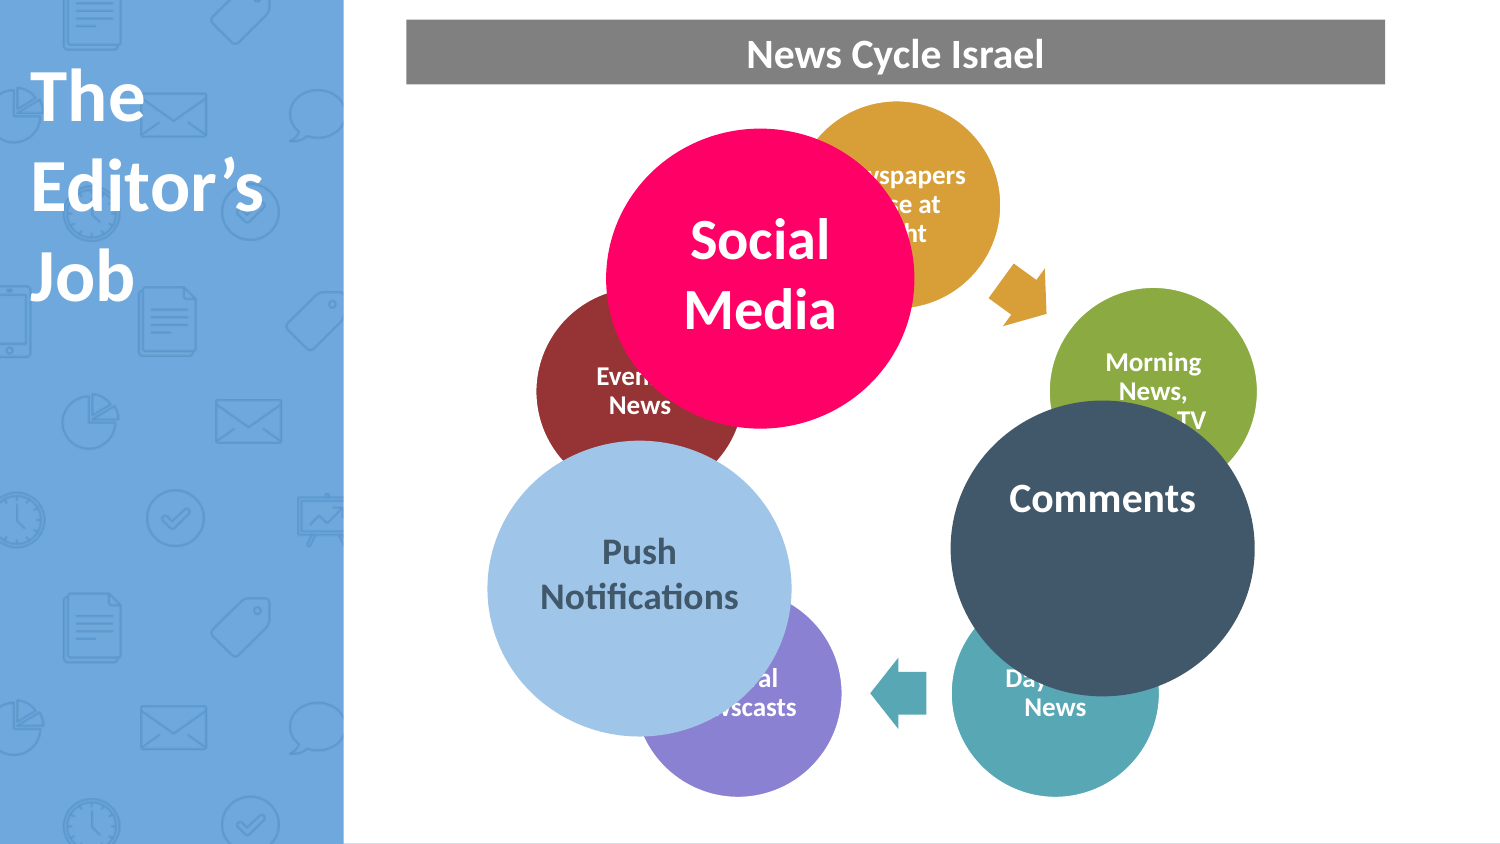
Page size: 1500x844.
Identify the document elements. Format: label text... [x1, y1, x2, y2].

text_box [950, 400, 1255, 697]
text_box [407, 99, 1386, 800]
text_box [607, 130, 913, 427]
text_box News Cycle Israel [406, 19, 1386, 85]
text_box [487, 440, 792, 737]
title The Editor’s Job [15, 31, 297, 173]
